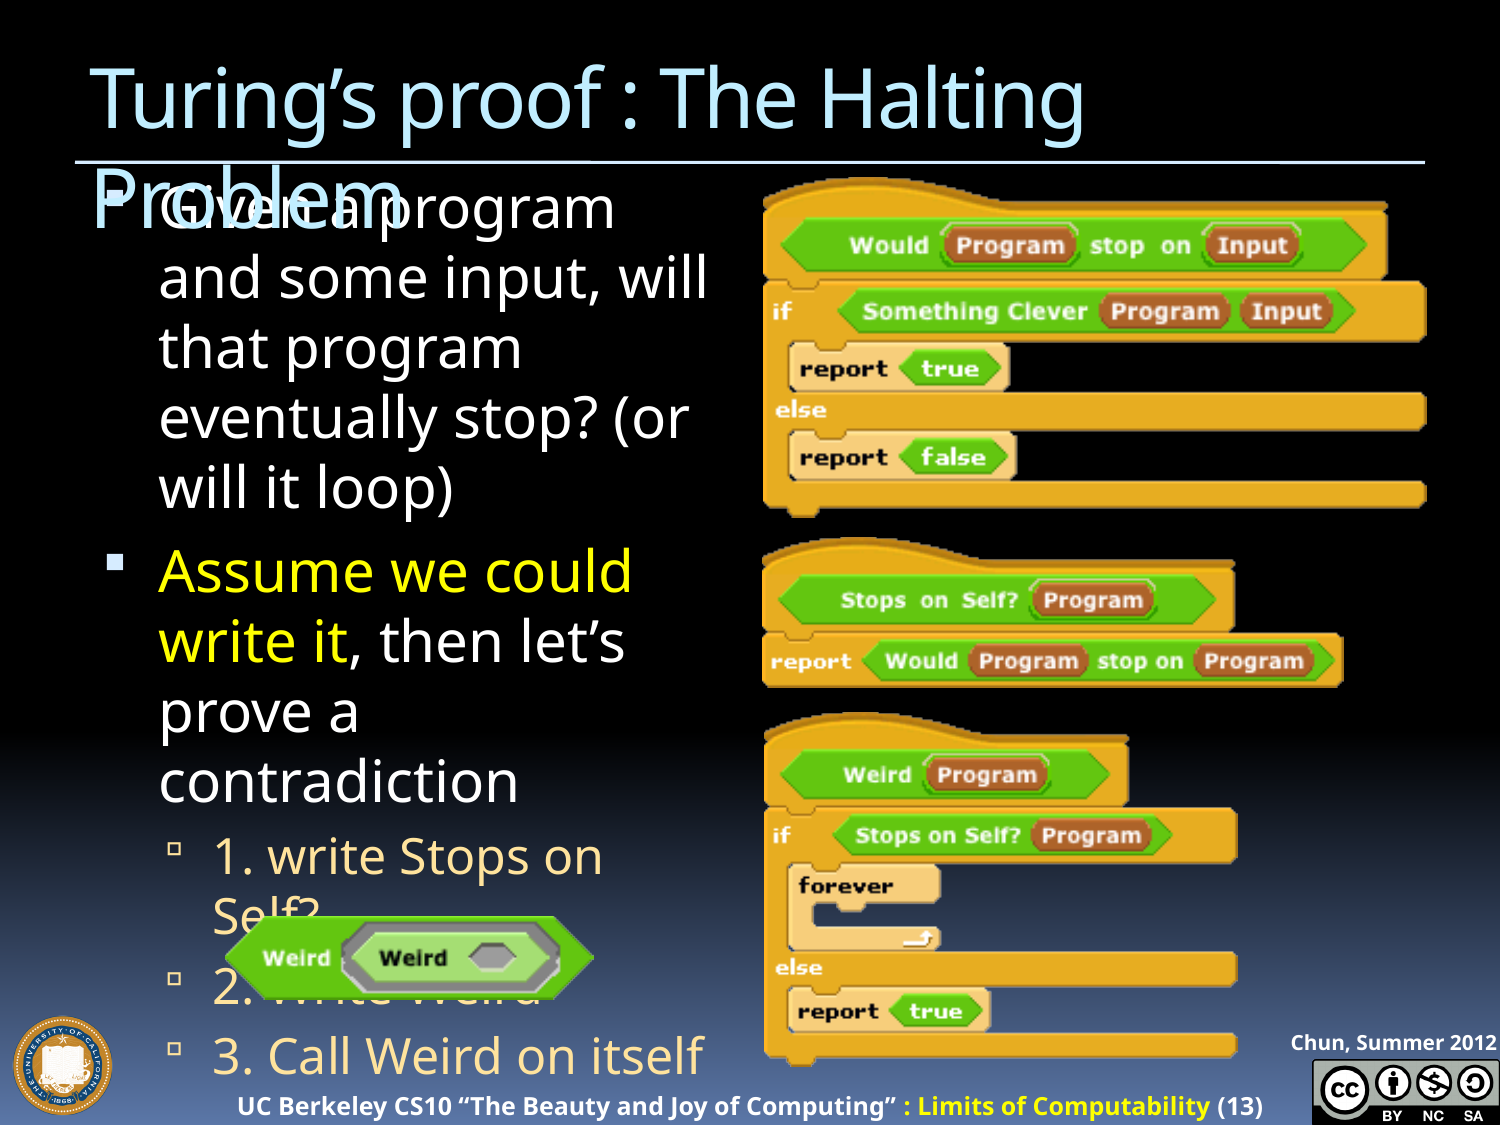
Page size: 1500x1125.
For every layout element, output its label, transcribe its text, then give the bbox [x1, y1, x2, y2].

picture [762, 536, 1345, 688]
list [763, 161, 1427, 551]
picture [12, 1015, 113, 1116]
title Turing’s proof : The Halting Problem [75, 37, 1425, 163]
picture [1312, 1059, 1500, 1125]
list Given a program and some input, will that program eventually stop? (or will it loop) Assume we could write it, then let’s prove a contradiction 1. write Stops on Self? 2. Write Weird 3. Call Weird on itself [75, 163, 739, 1034]
picture [764, 712, 1238, 1068]
picture [224, 916, 595, 1001]
